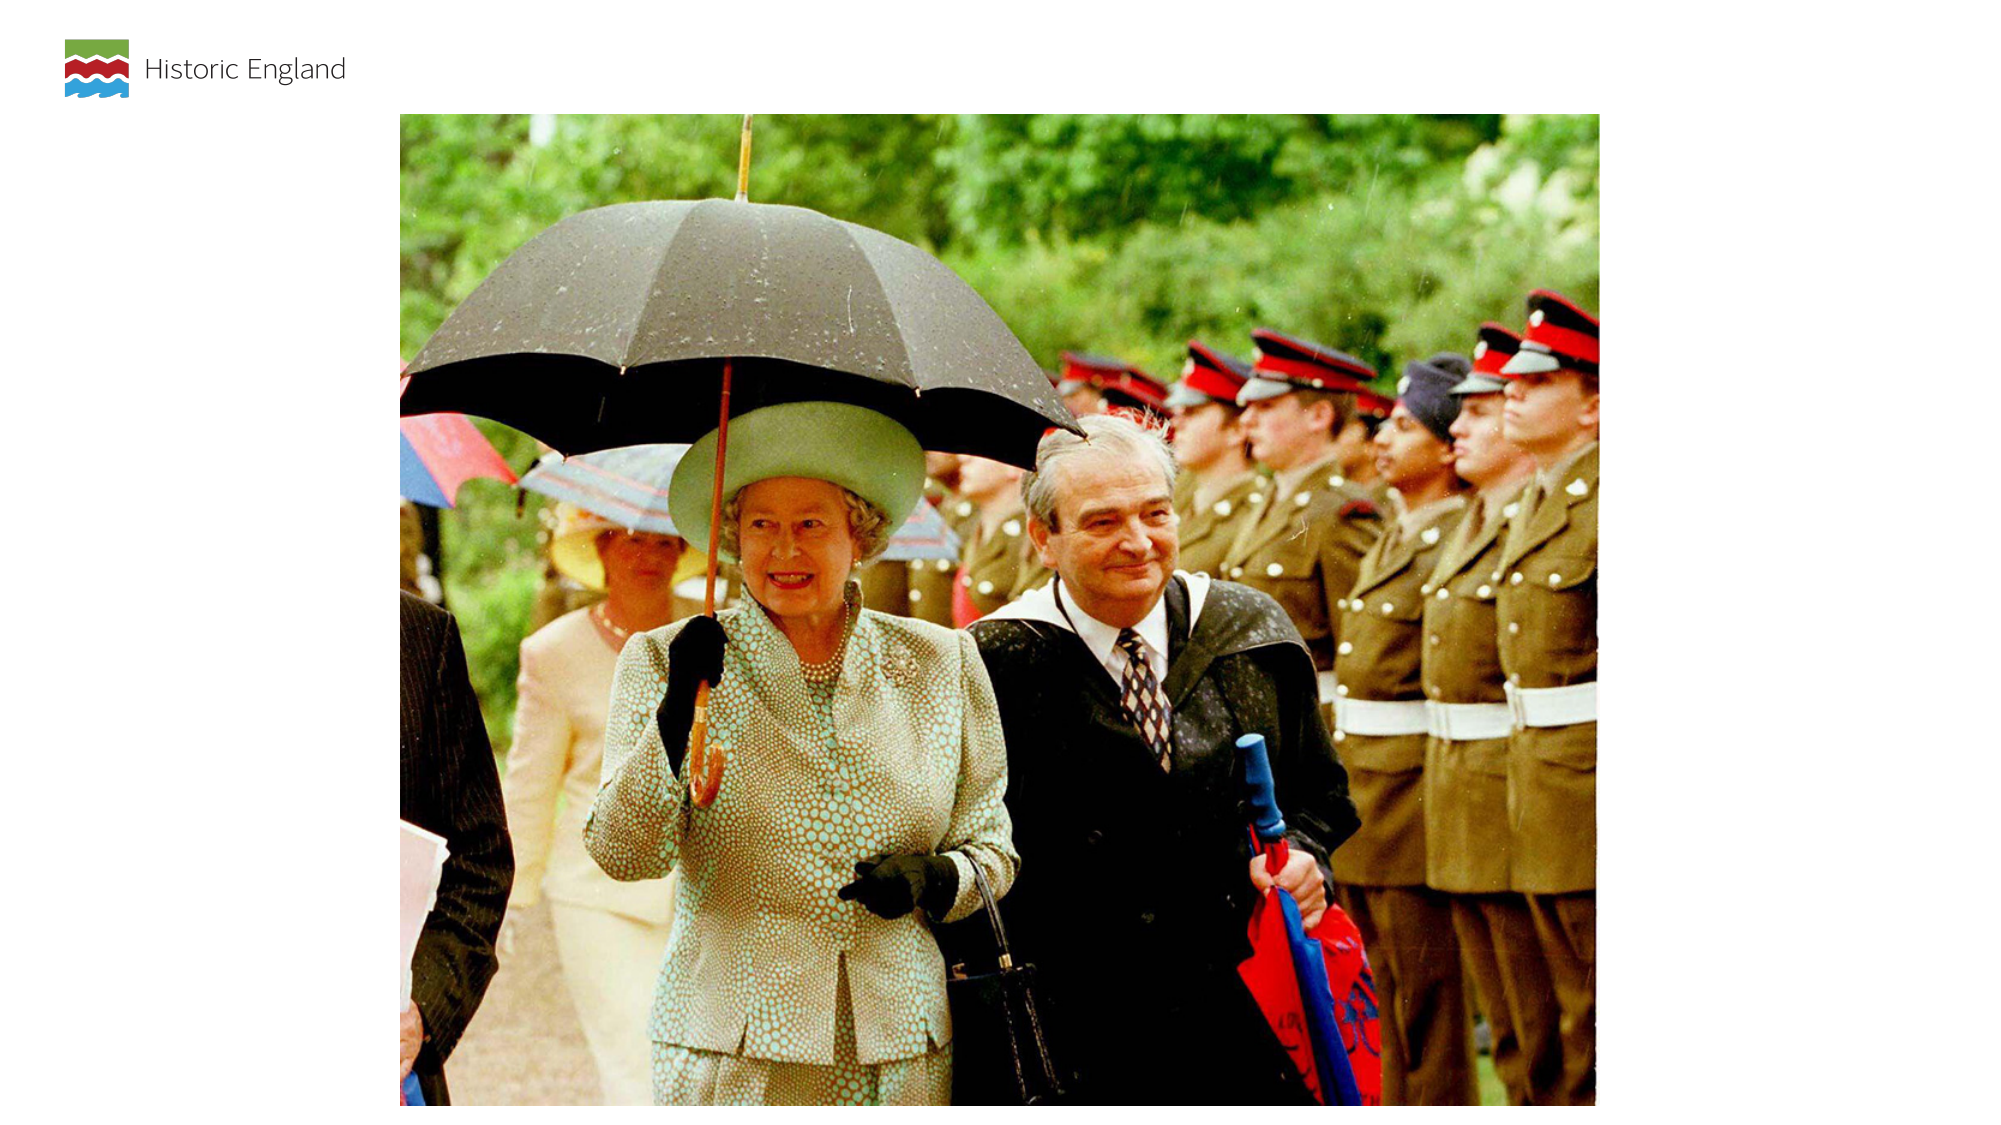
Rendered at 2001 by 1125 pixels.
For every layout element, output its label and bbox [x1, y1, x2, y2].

picture [399, 114, 1601, 1107]
